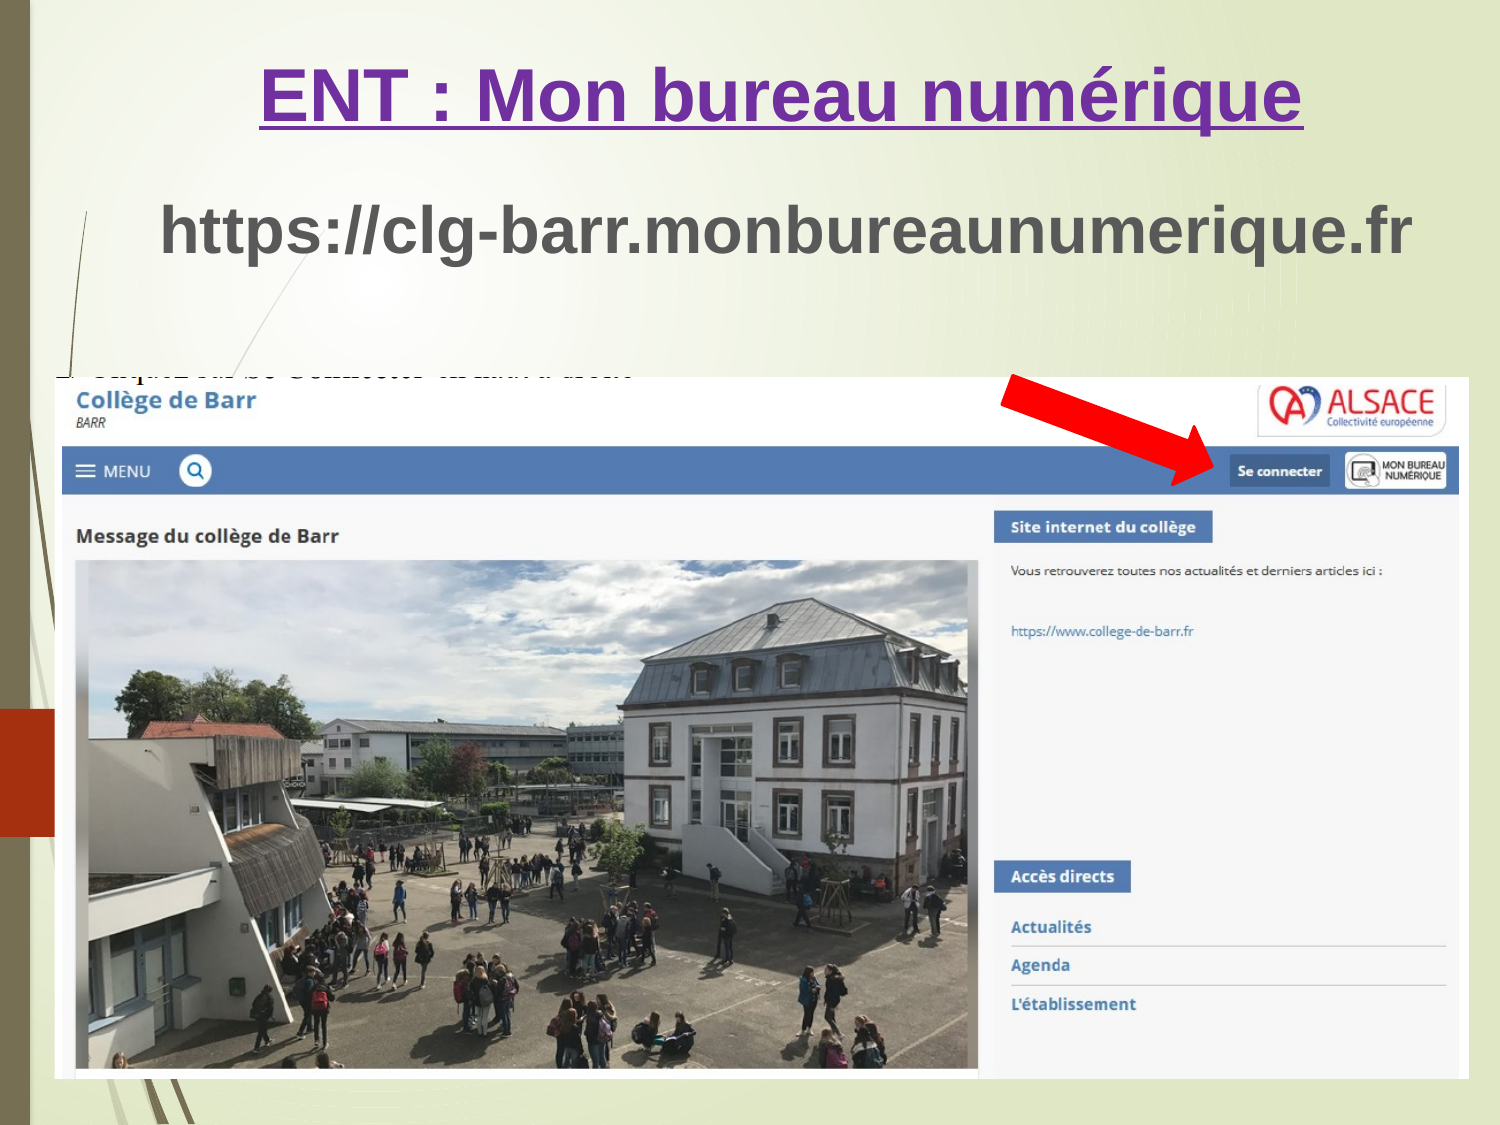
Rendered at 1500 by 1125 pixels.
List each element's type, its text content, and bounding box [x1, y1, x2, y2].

text_box ENT : Mon bureau numérique [244, 39, 1320, 145]
text_box https://clg-barr.monbureaunumerique.fr [144, 179, 1452, 275]
picture [54, 377, 1470, 1079]
